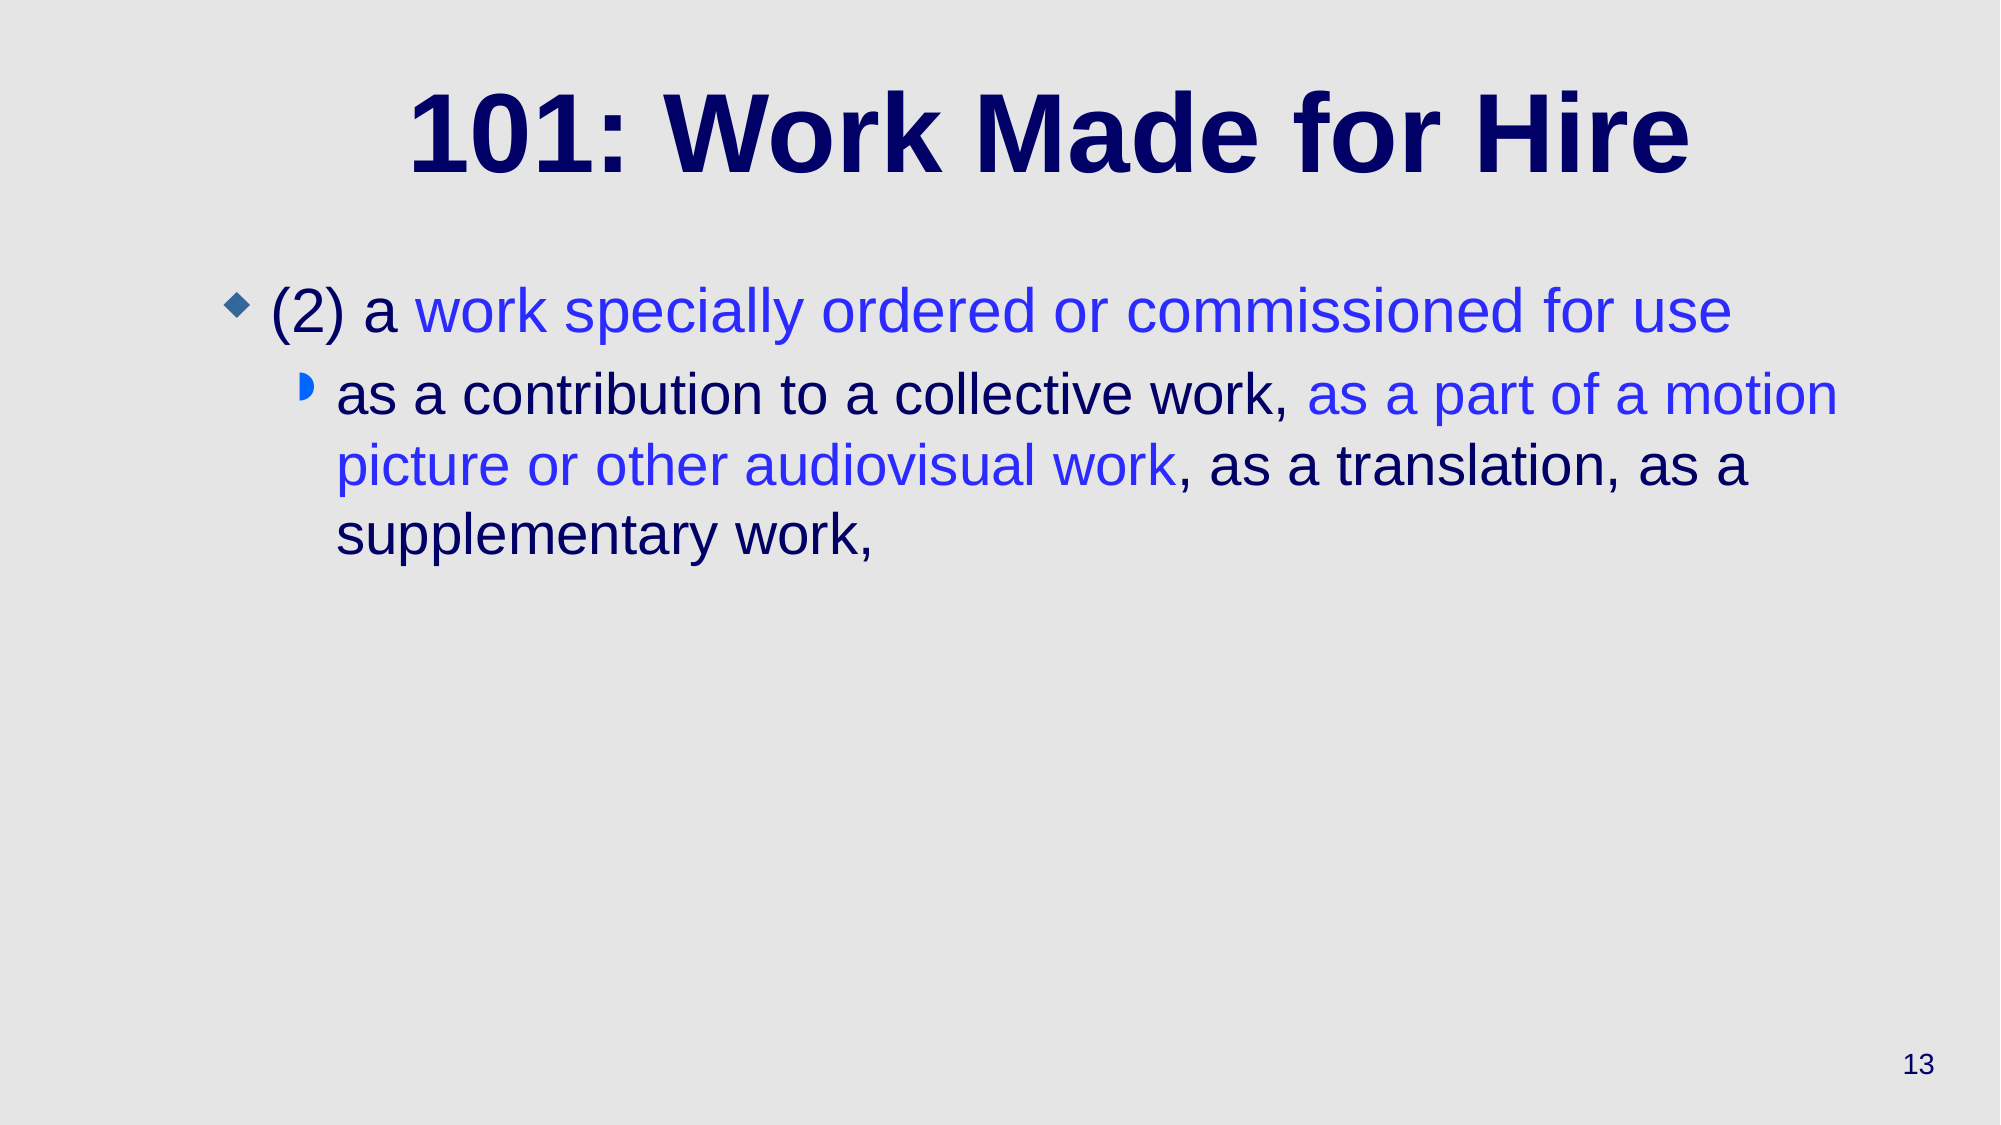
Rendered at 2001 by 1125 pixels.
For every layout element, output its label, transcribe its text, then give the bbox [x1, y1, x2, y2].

title 101: Work Made for Hire [133, 50, 1967, 238]
list (2) a work specially ordered or commissioned for use as a contribution to a collective work, as a part of a motion picture or other audiovisual work, as a translation, as a supplementary work, [133, 262, 1967, 938]
slide_number 13 [1533, 1024, 1951, 1101]
